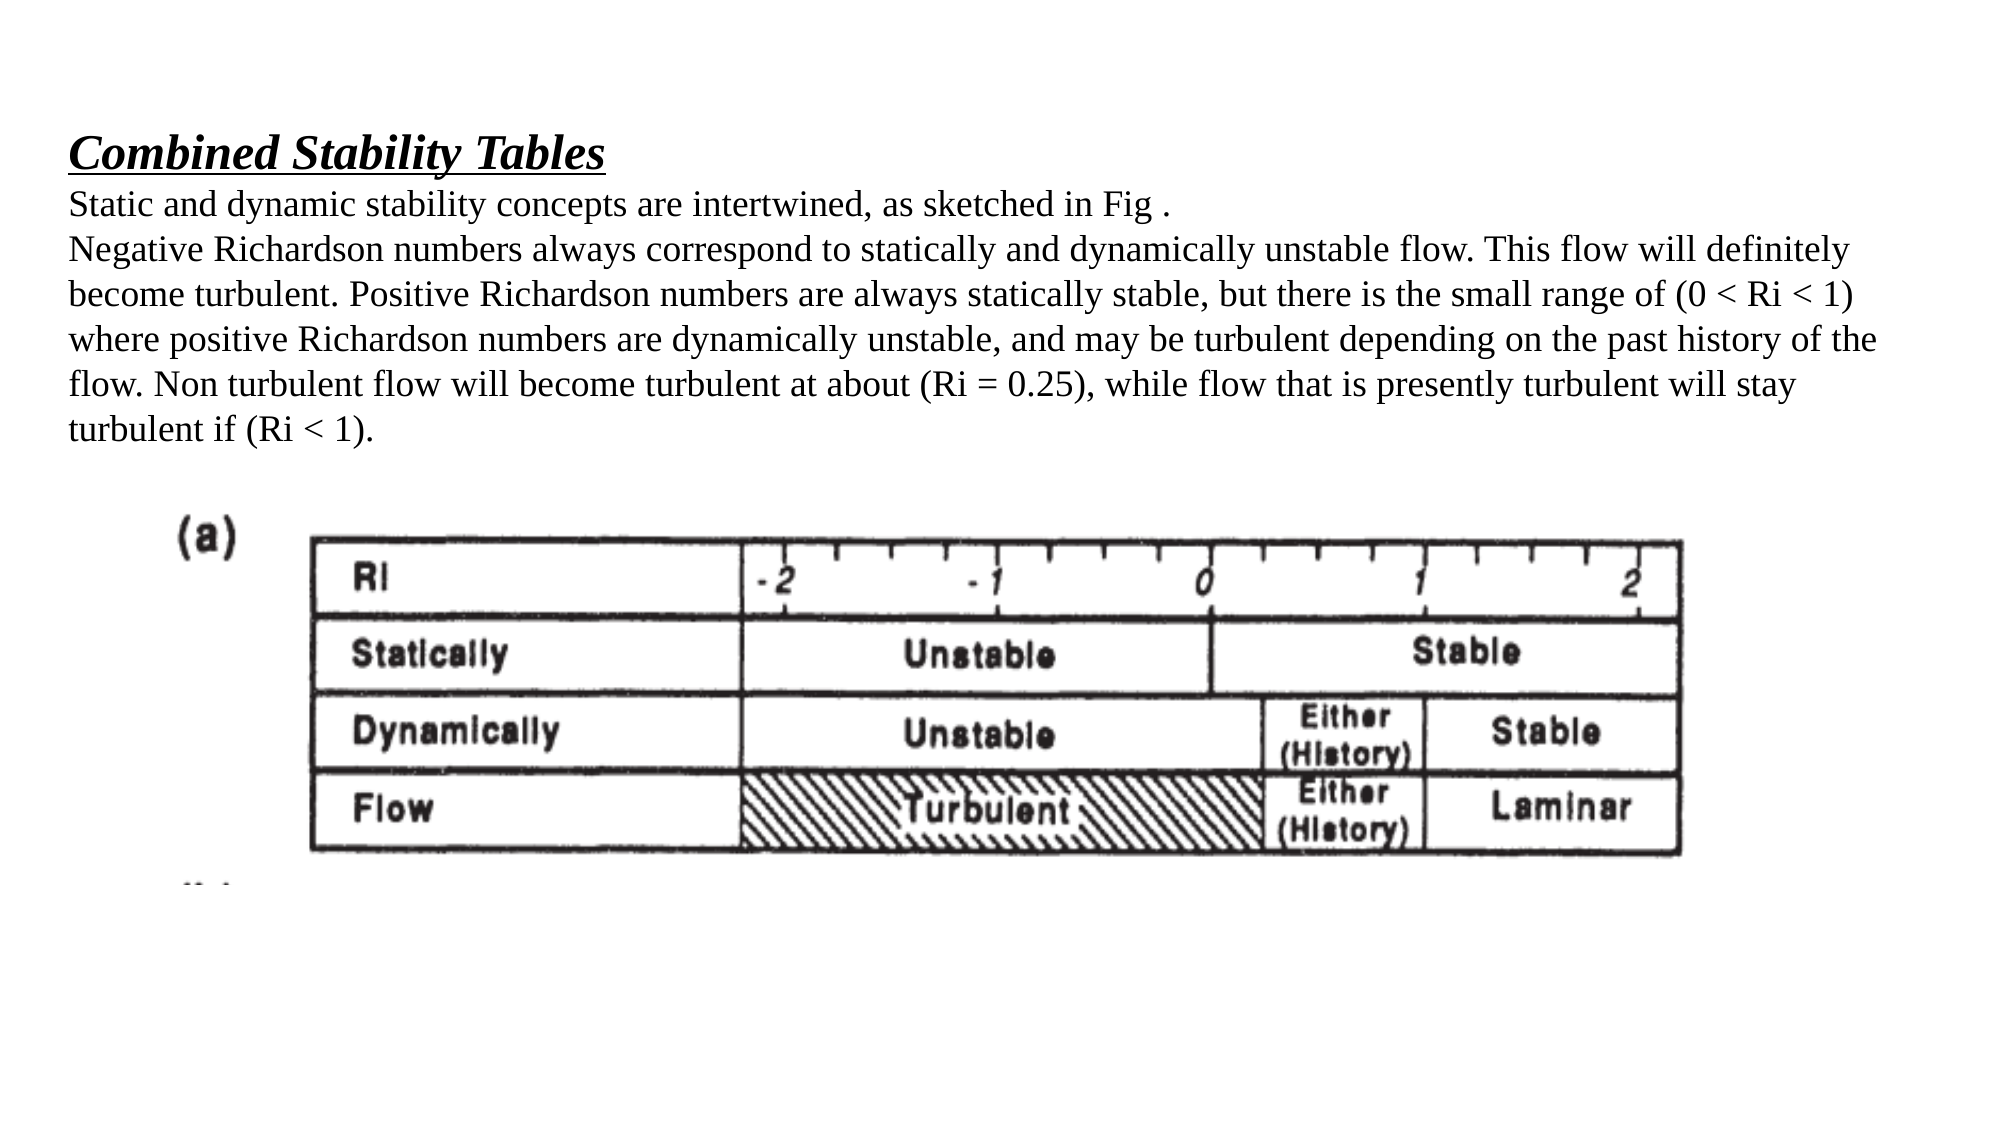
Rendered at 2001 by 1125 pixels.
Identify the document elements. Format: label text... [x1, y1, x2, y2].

picture [160, 503, 1704, 885]
text_box Combined Stability Tables Static and dynamic stability concepts are intertwined, as sketched in Fig . Negative Richardson numbers always correspond to statically and dynamically unstable flow. This flow will definitely become turbulent. Positive Richardson numbers are always statically stable, but there is the small range of (0 < Ri < 1) where positive Richardson numbers are dynamically unstable, and may be turbulent depending on the past history of the flow. Non turbulent flow will become turbulent at about (Ri = 0.25), while flow that is presently turbulent will stay turbulent if (Ri < 1). [53, 112, 1951, 457]
